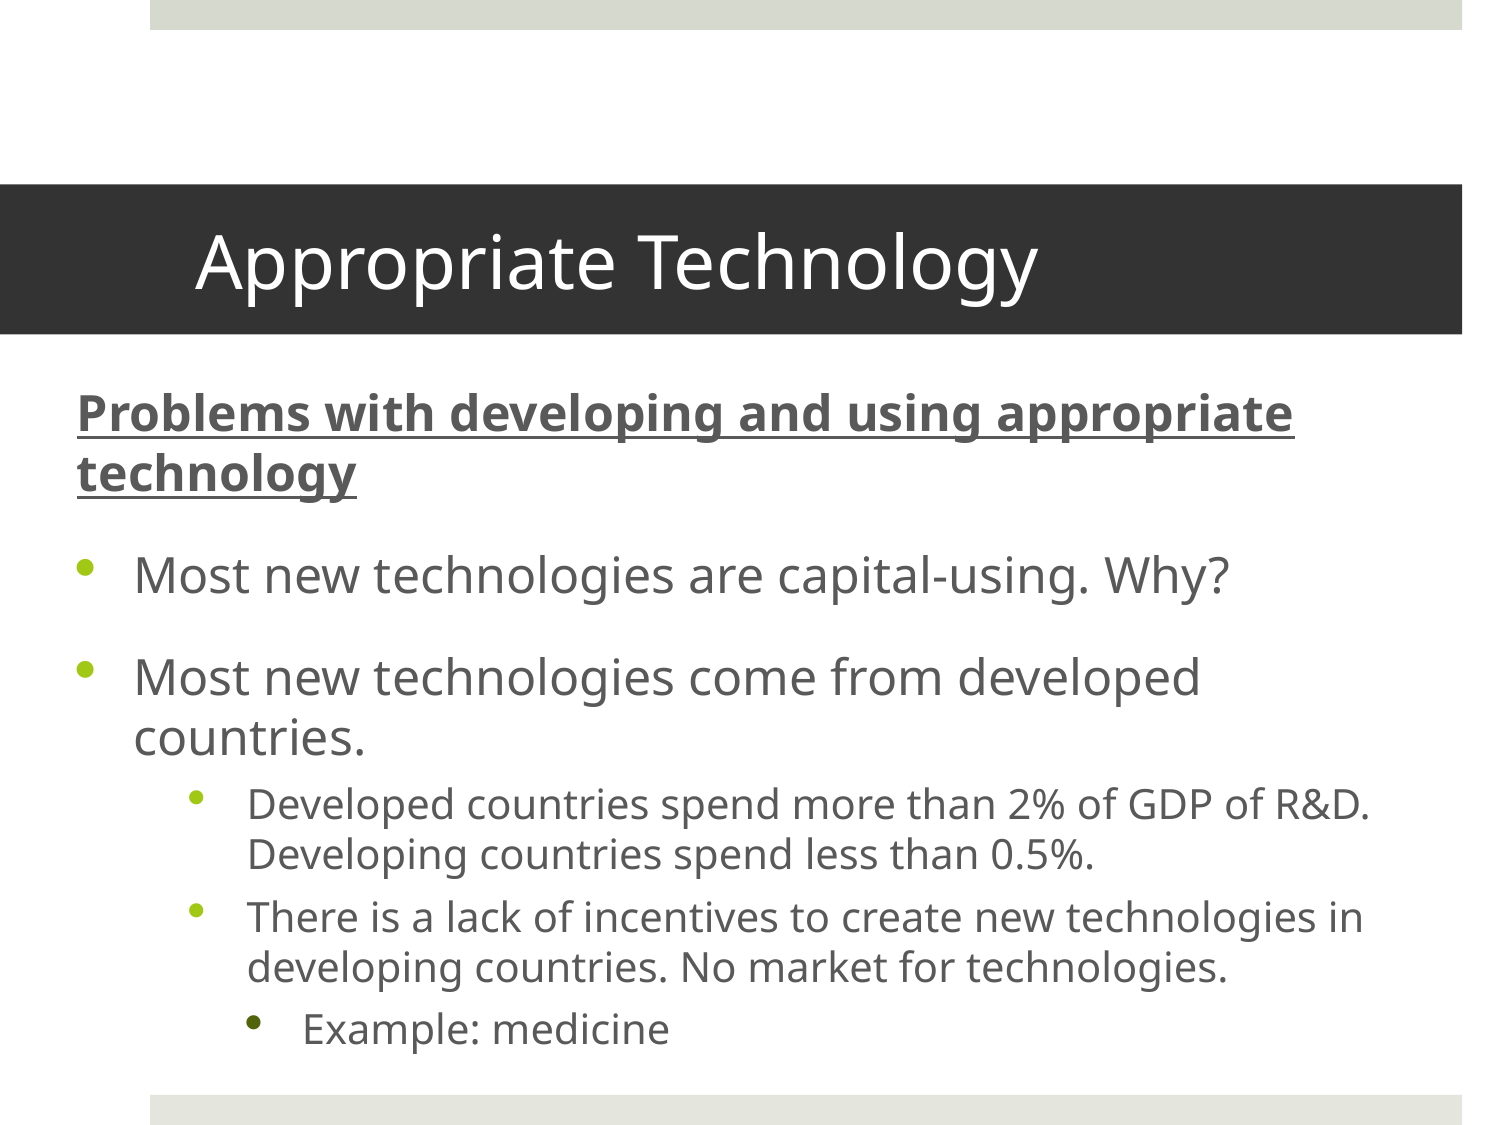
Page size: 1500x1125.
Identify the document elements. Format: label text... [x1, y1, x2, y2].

list Problems with developing and using appropriate technology Most new technologies are capital-using. Why? Most new technologies come from developed countries. Developed countries spend more than 2% of GDP of R&D. Developing countries spend less than 0.5%. There is a lack of incentives to create new technologies in developing countries. No market for technologies. Example: medicine [61, 374, 1432, 1028]
title Appropriate Technology [0, 184, 1463, 335]
